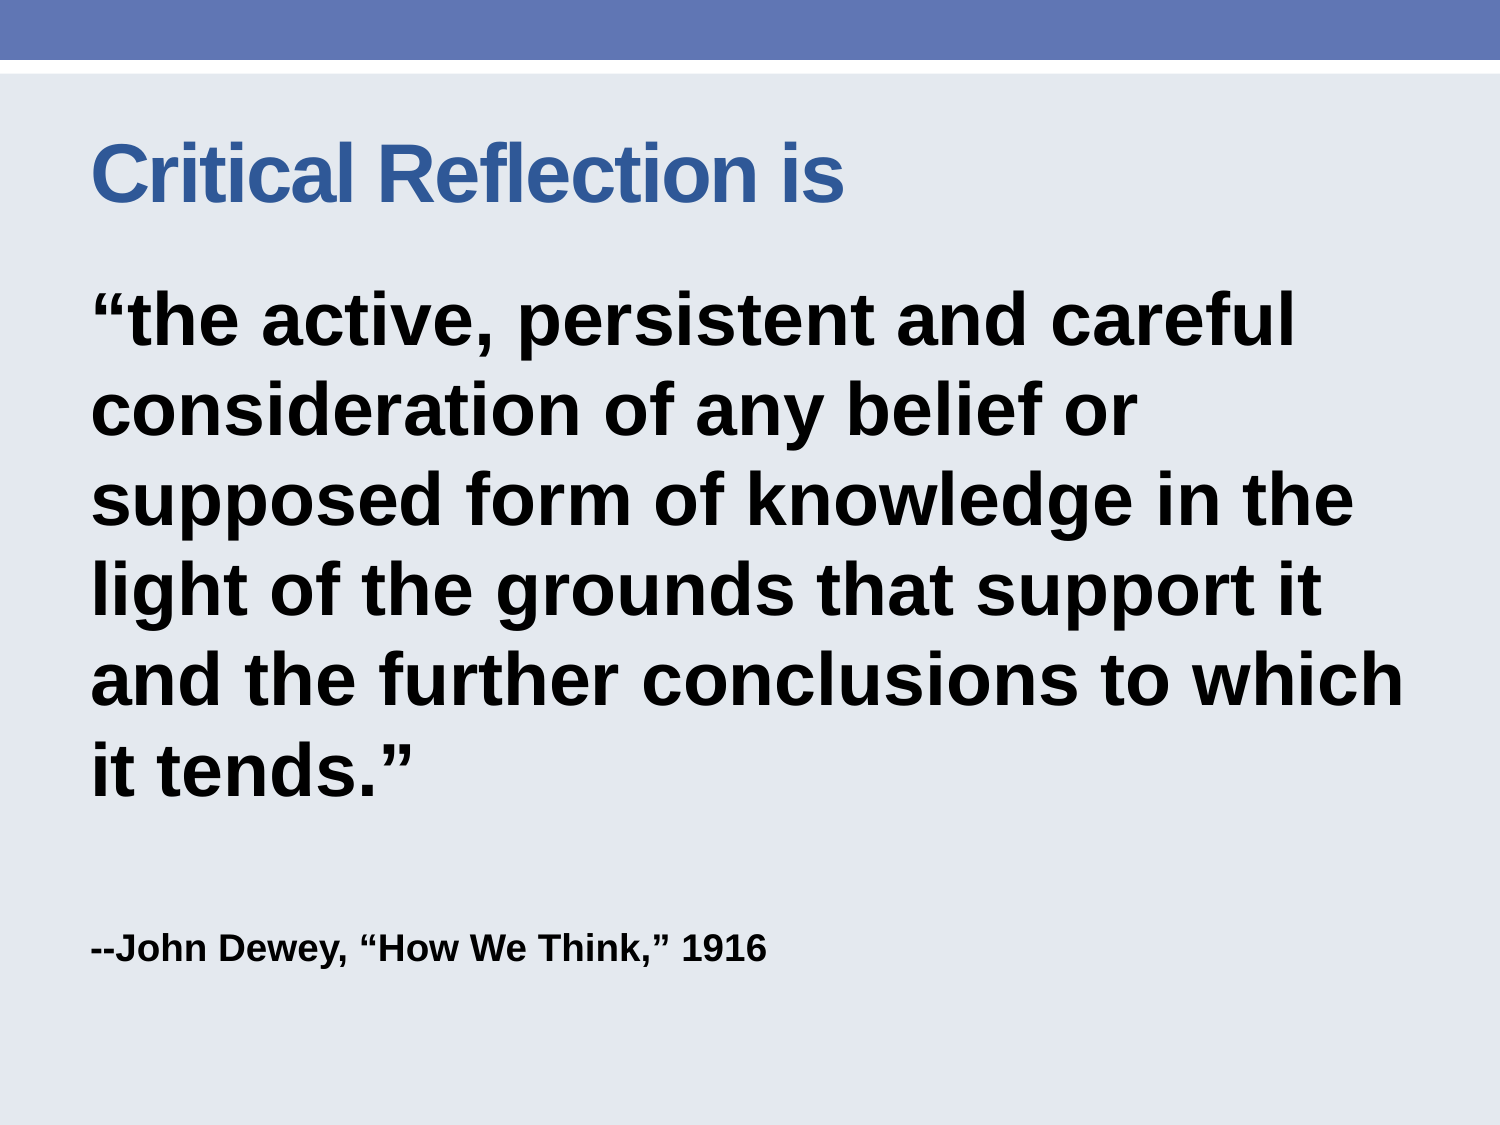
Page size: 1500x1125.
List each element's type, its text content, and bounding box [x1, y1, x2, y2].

list “the active, persistent and careful consideration of any belief or supposed form of knowledge in the light of the grounds that support it and the further conclusions to which it tends.” --John Dewey, “How We Think,” 1916 [75, 262, 1425, 1063]
title Critical Reflection is [75, 87, 1425, 250]
